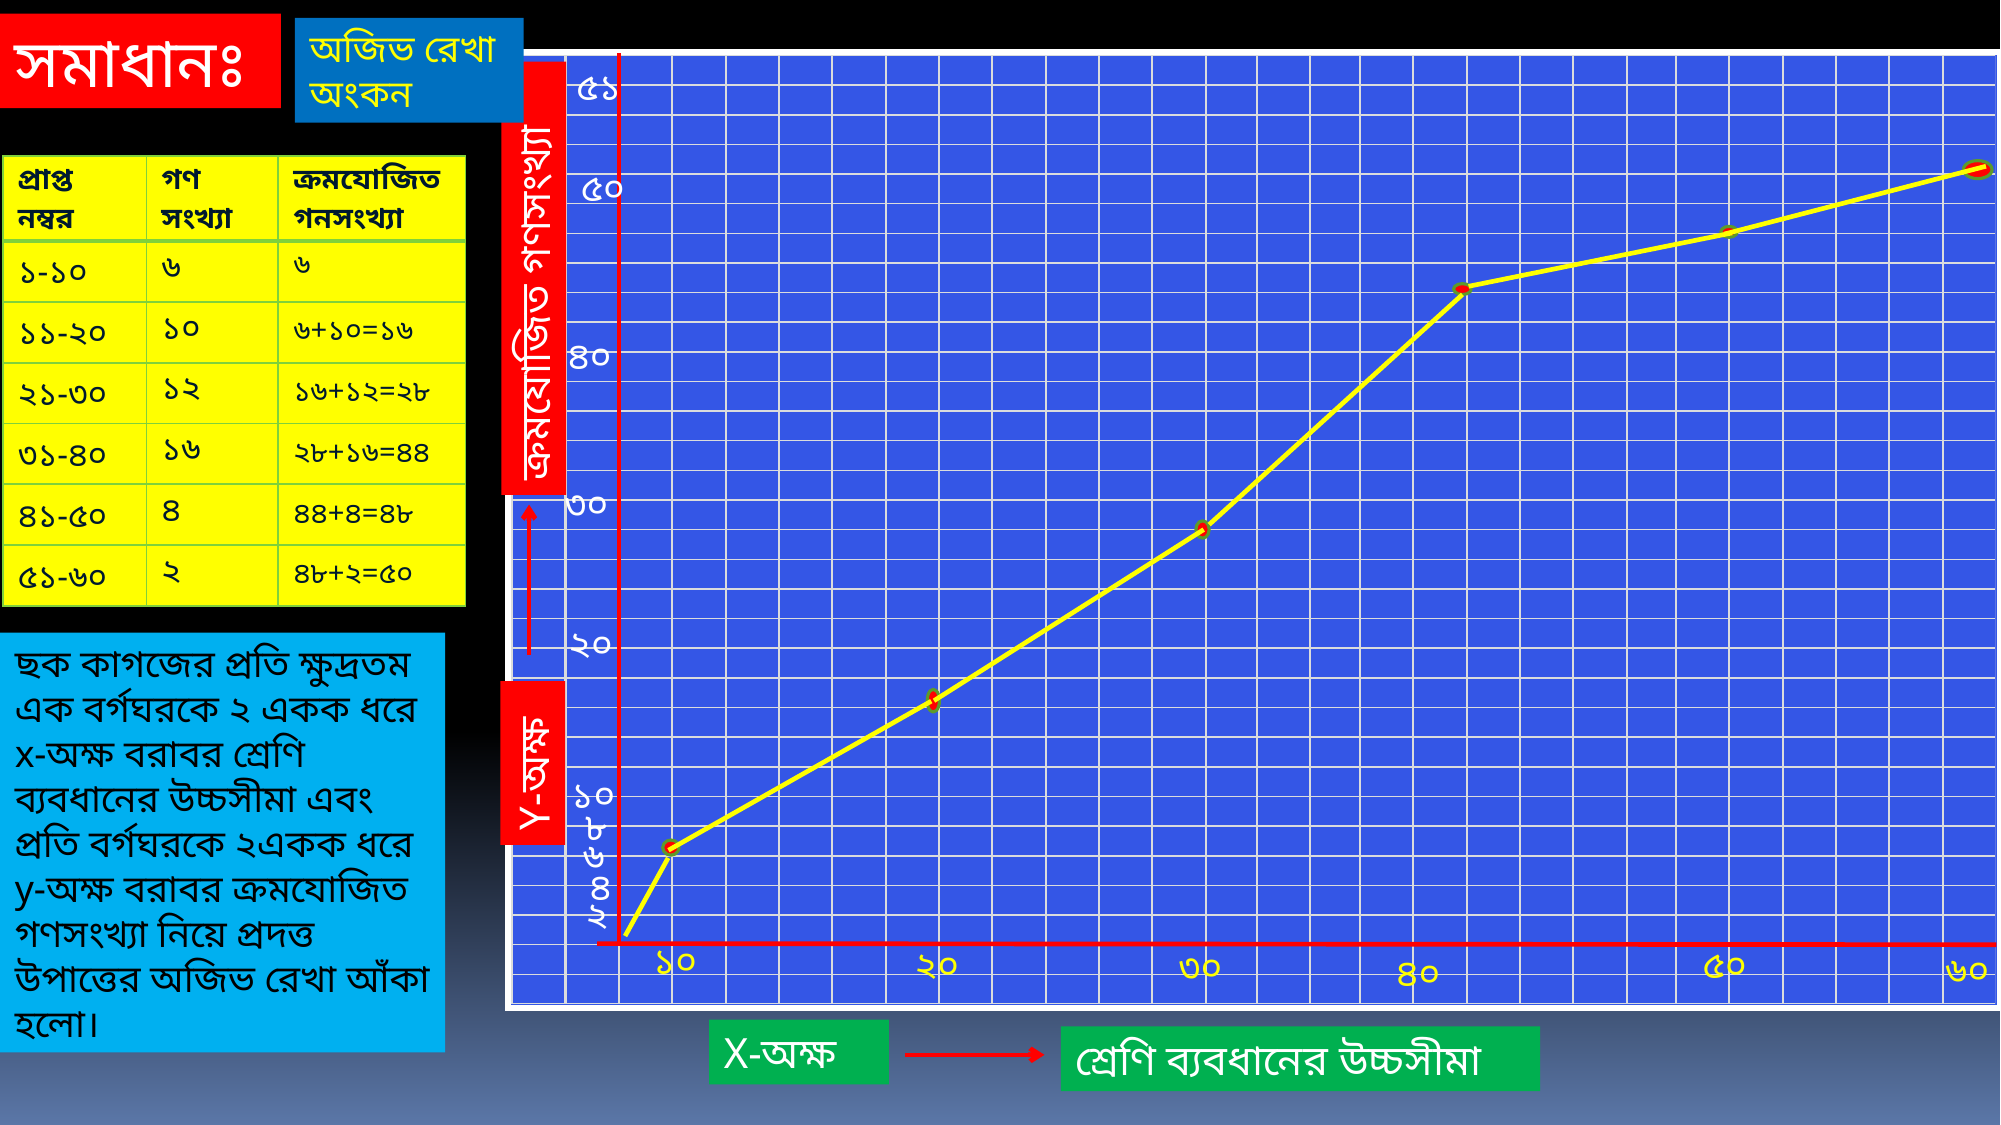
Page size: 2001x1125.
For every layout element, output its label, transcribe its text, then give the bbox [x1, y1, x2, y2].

table_header গণ সংখ্যা [147, 157, 277, 239]
table_cell ৪৮+২=৫০ [279, 546, 465, 605]
table_cell ৪৪+৪=৪৮ [279, 485, 465, 544]
table_cell ১-১০ [4, 243, 146, 301]
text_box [1723, 165, 1987, 235]
table_cell ৫১-৬০ [4, 546, 146, 605]
table_cell ১২ [147, 364, 277, 423]
text_box সমাধানঃ [0, 13, 281, 109]
table_header প্রাপ্ত নম্বর [4, 157, 146, 239]
text_box X-অক্ষ [709, 1019, 889, 1085]
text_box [510, 54, 1998, 1006]
table_cell ২ [147, 546, 277, 605]
table_cell ৬+১০=১৬ [279, 303, 465, 362]
table_cell ১০ [147, 303, 277, 362]
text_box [668, 700, 932, 851]
table_cell ৪১-৫০ [4, 485, 146, 544]
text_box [1208, 293, 1463, 525]
table_cell ২১-৩০ [4, 364, 146, 423]
table_cell ১৬+১২=২৮ [279, 364, 465, 423]
table_cell ৩১-৪০ [4, 424, 146, 483]
table_cell ৪ [147, 485, 277, 544]
text_box শ্রেণি ব্যবধানের উচ্চসীমা [1060, 1026, 1541, 1092]
table_cell ৬ [147, 243, 277, 301]
table_cell ৬ [279, 243, 465, 301]
table_header ক্রমযোজিত গনসংখ্যা [279, 157, 465, 239]
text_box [1468, 232, 1733, 287]
table_cell ১১-২০ [4, 303, 146, 362]
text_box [624, 857, 669, 937]
table_cell ১৬ [147, 424, 277, 483]
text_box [933, 529, 1205, 702]
text_box ছক কাগজের প্রতি ক্ষুদ্রতম এক বর্গঘরকে ২ একক ধরে x-অক্ষ বরাবর শ্রেণি ব্যবধানের উচ্চসীমা এবং প্রতি বর্গঘরকে ২একক ধরে y-অক্ষ বরাবর ক্রমযোজিত গণসংখ্যা নিয়ে প্রদত্ত উপাত্তের অজিভ রেখা আঁকা হলো। [0, 632, 446, 1053]
table_cell ২৮+১৬=৪৪ [279, 424, 465, 483]
text_box অজিভ রেখা অংকন [294, 17, 524, 123]
